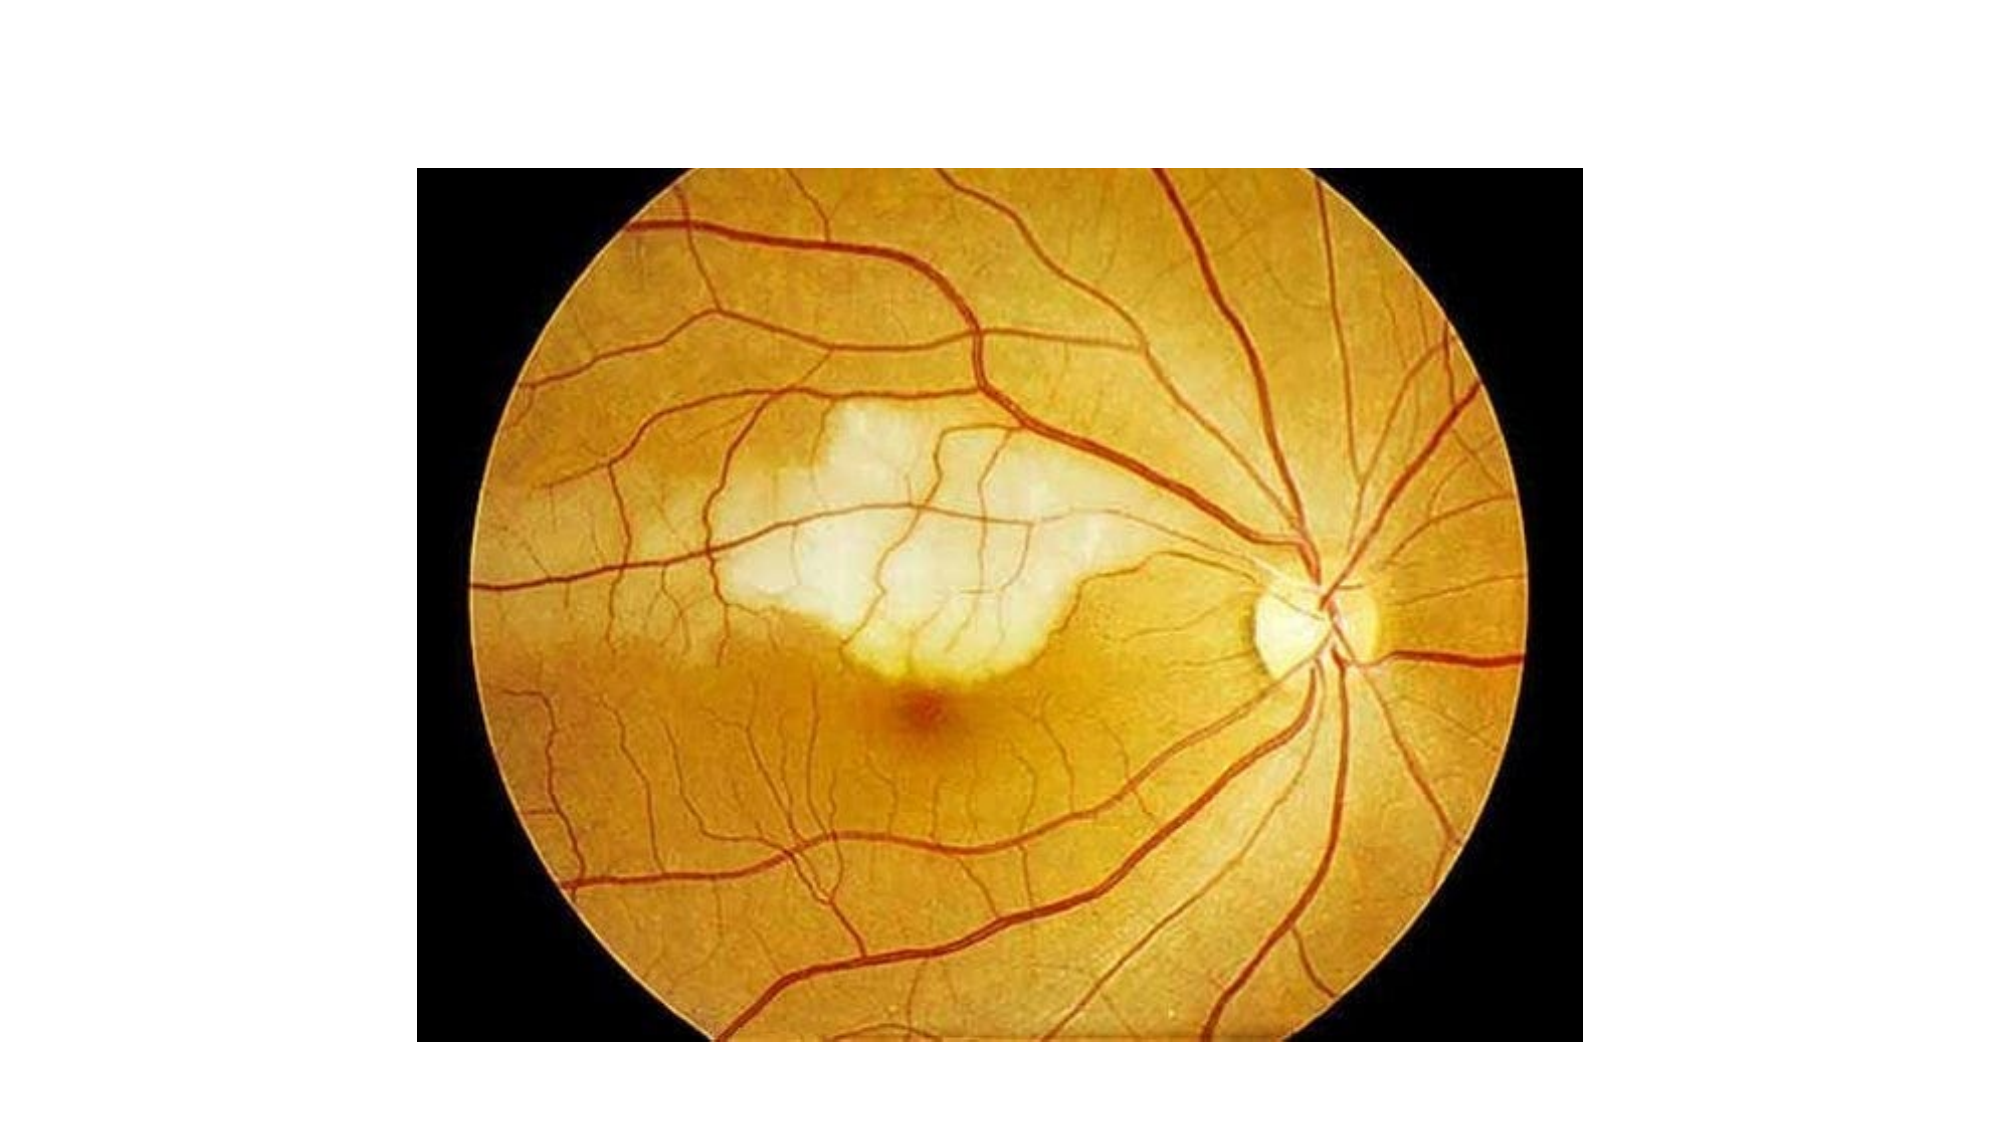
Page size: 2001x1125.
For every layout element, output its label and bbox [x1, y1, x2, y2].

list [417, 168, 1583, 1043]
